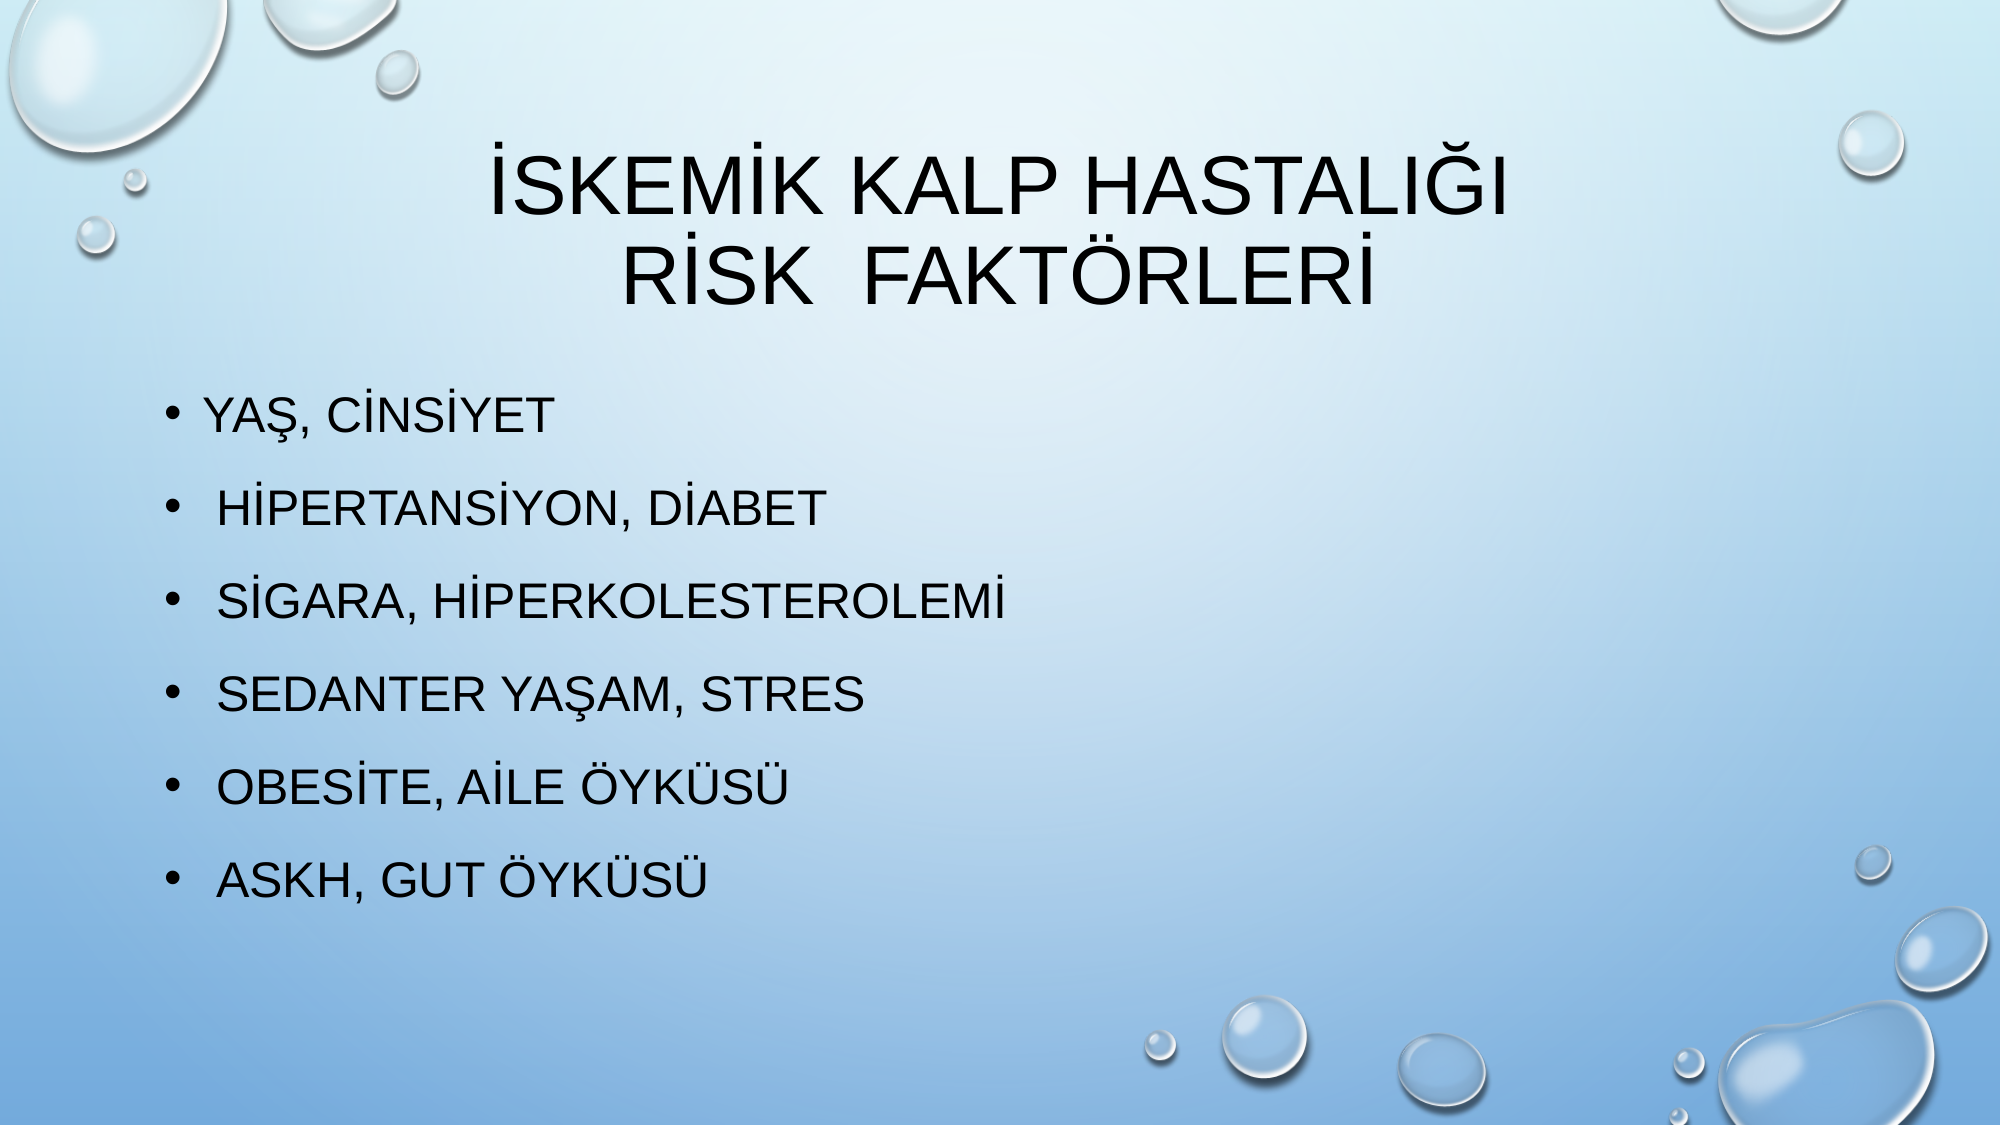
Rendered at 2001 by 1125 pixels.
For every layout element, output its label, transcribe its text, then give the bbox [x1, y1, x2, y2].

list Yaş, Cinsiyet Hipertansiyon, Diabet Sigara, Hiperkolesterolemi Sedanter yaşam, stres Obesite, aile öyküsü ASKH, GUT öyküsü [149, 363, 1850, 925]
picture [0, 0, 2000, 1125]
title İSKEMİK KALP HASTALIĞI RİSK FAKTÖRLERİ [149, 101, 1851, 364]
